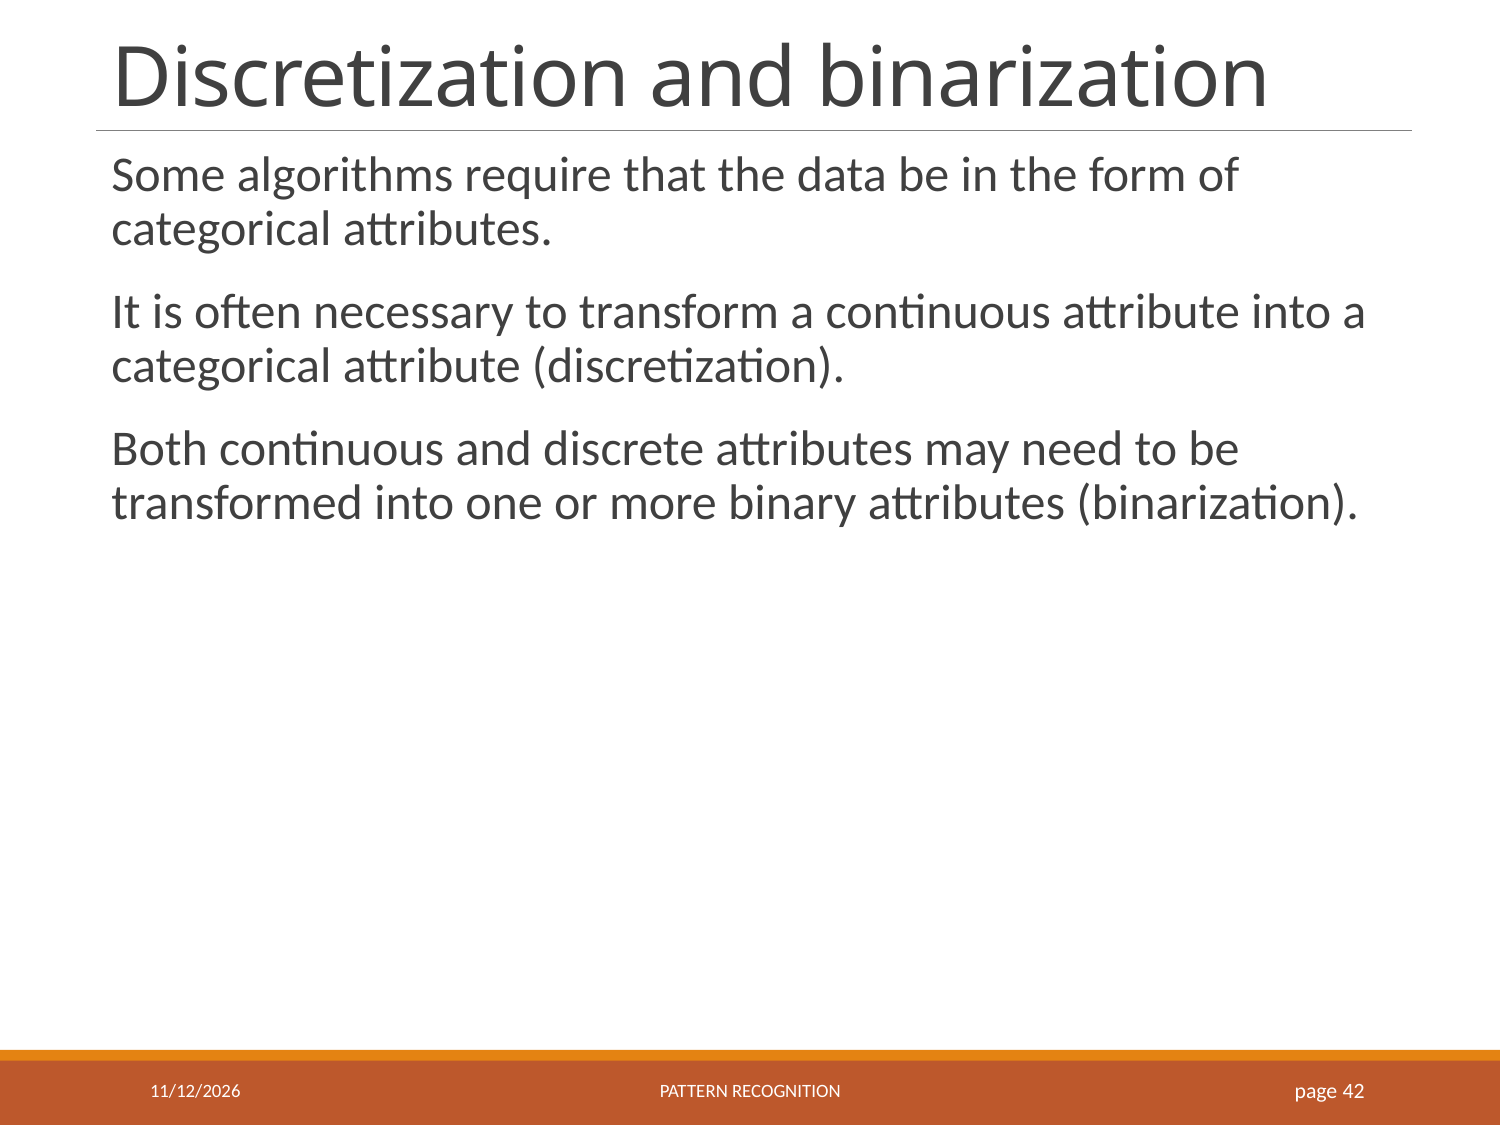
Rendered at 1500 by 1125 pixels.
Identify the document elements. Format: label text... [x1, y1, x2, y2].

slide_number page 42 [1218, 1059, 1380, 1120]
list Some algorithms require that the data be in the form of categorical attributes. It is often necessary to transform a continuous attribute into a categorical attribute (discretization). Both continuous and discrete attributes may need to be transformed into one or more binary attributes (binarization). [96, 140, 1413, 1034]
footer Pattern recognition [453, 1059, 1047, 1120]
title Discretization and binarization [96, 19, 1413, 131]
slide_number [135, 1059, 440, 1120]
